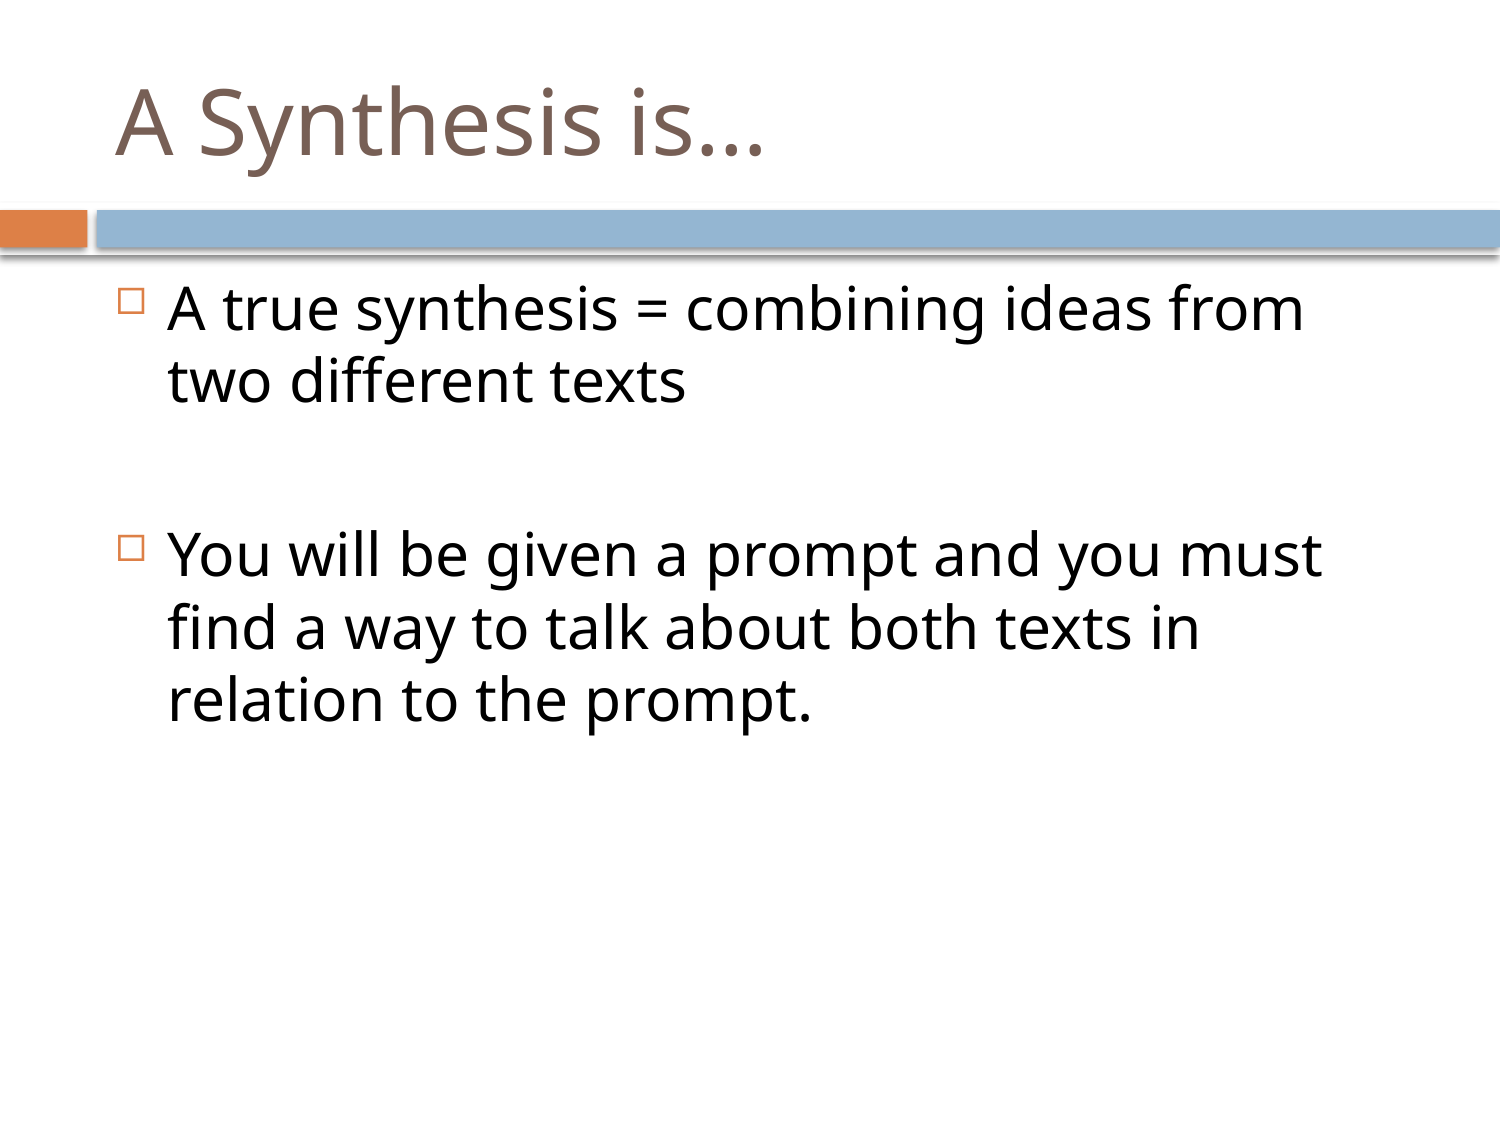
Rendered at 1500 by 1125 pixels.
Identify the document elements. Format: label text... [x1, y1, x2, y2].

list A true synthesis = combining ideas from two different texts You will be given a prompt and you must find a way to talk about both texts in relation to the prompt. [100, 262, 1438, 1000]
title A Synthesis is… [100, 37, 1438, 200]
